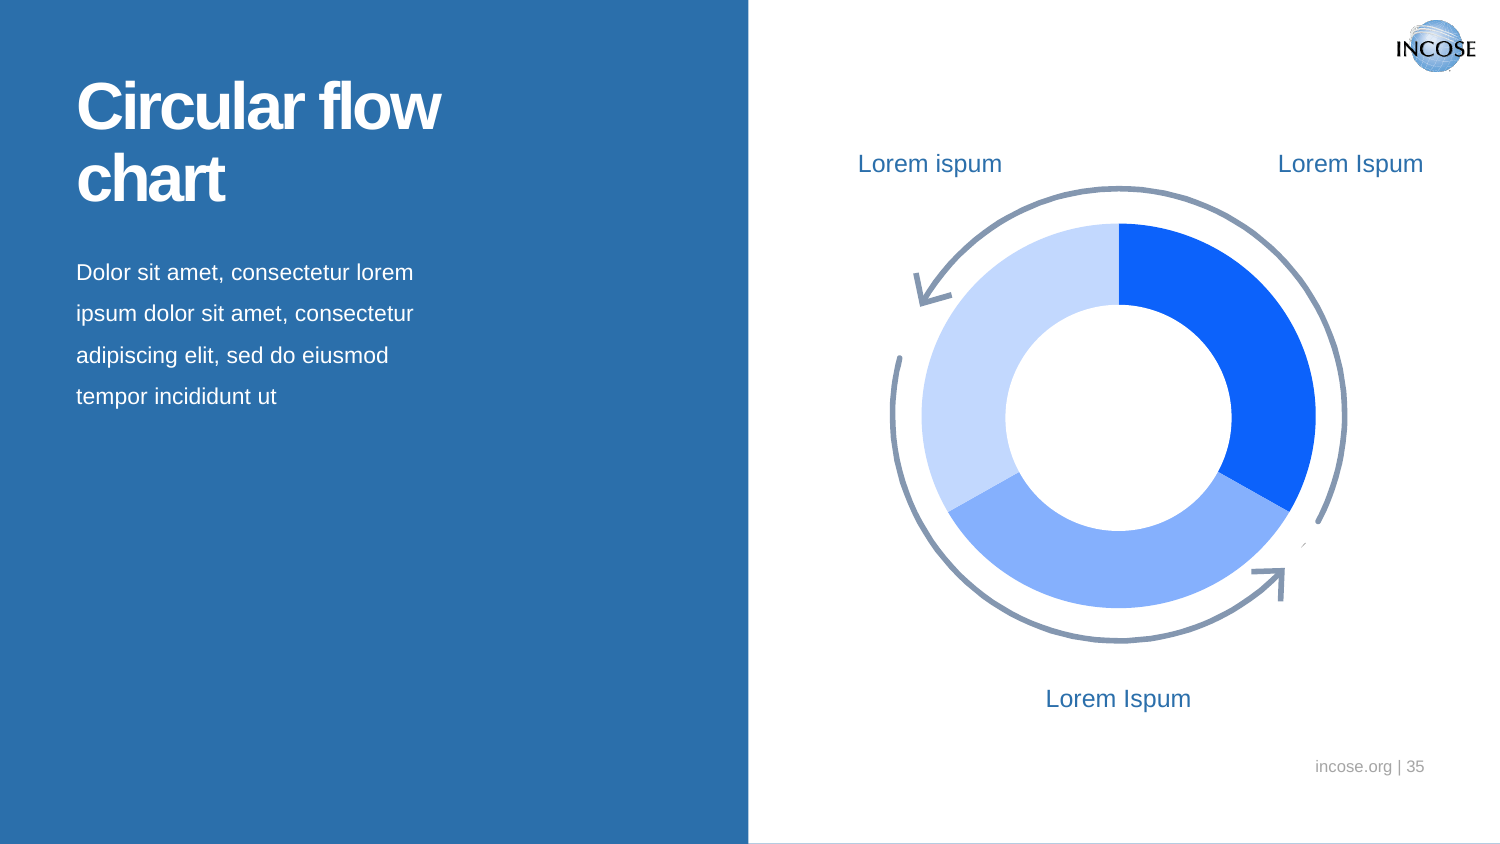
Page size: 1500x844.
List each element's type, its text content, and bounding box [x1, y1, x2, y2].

list Dolor sit amet, consectetur lorem ipsum dolor sit amet, consectetur adipiscing elit, sed do eiusmod tempor incididunt ut [76, 244, 450, 747]
text_box Lorem ispum [843, 143, 1023, 186]
text_box [746, 0, 1500, 844]
text_box Lorem Ispum [1263, 143, 1443, 186]
text_box incose.org | 35 [1292, 747, 1425, 777]
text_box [889, 185, 1348, 644]
picture [1396, 20, 1476, 73]
list Circular flow chart [76, 71, 476, 228]
text_box Lorem Ispum [1005, 678, 1232, 721]
